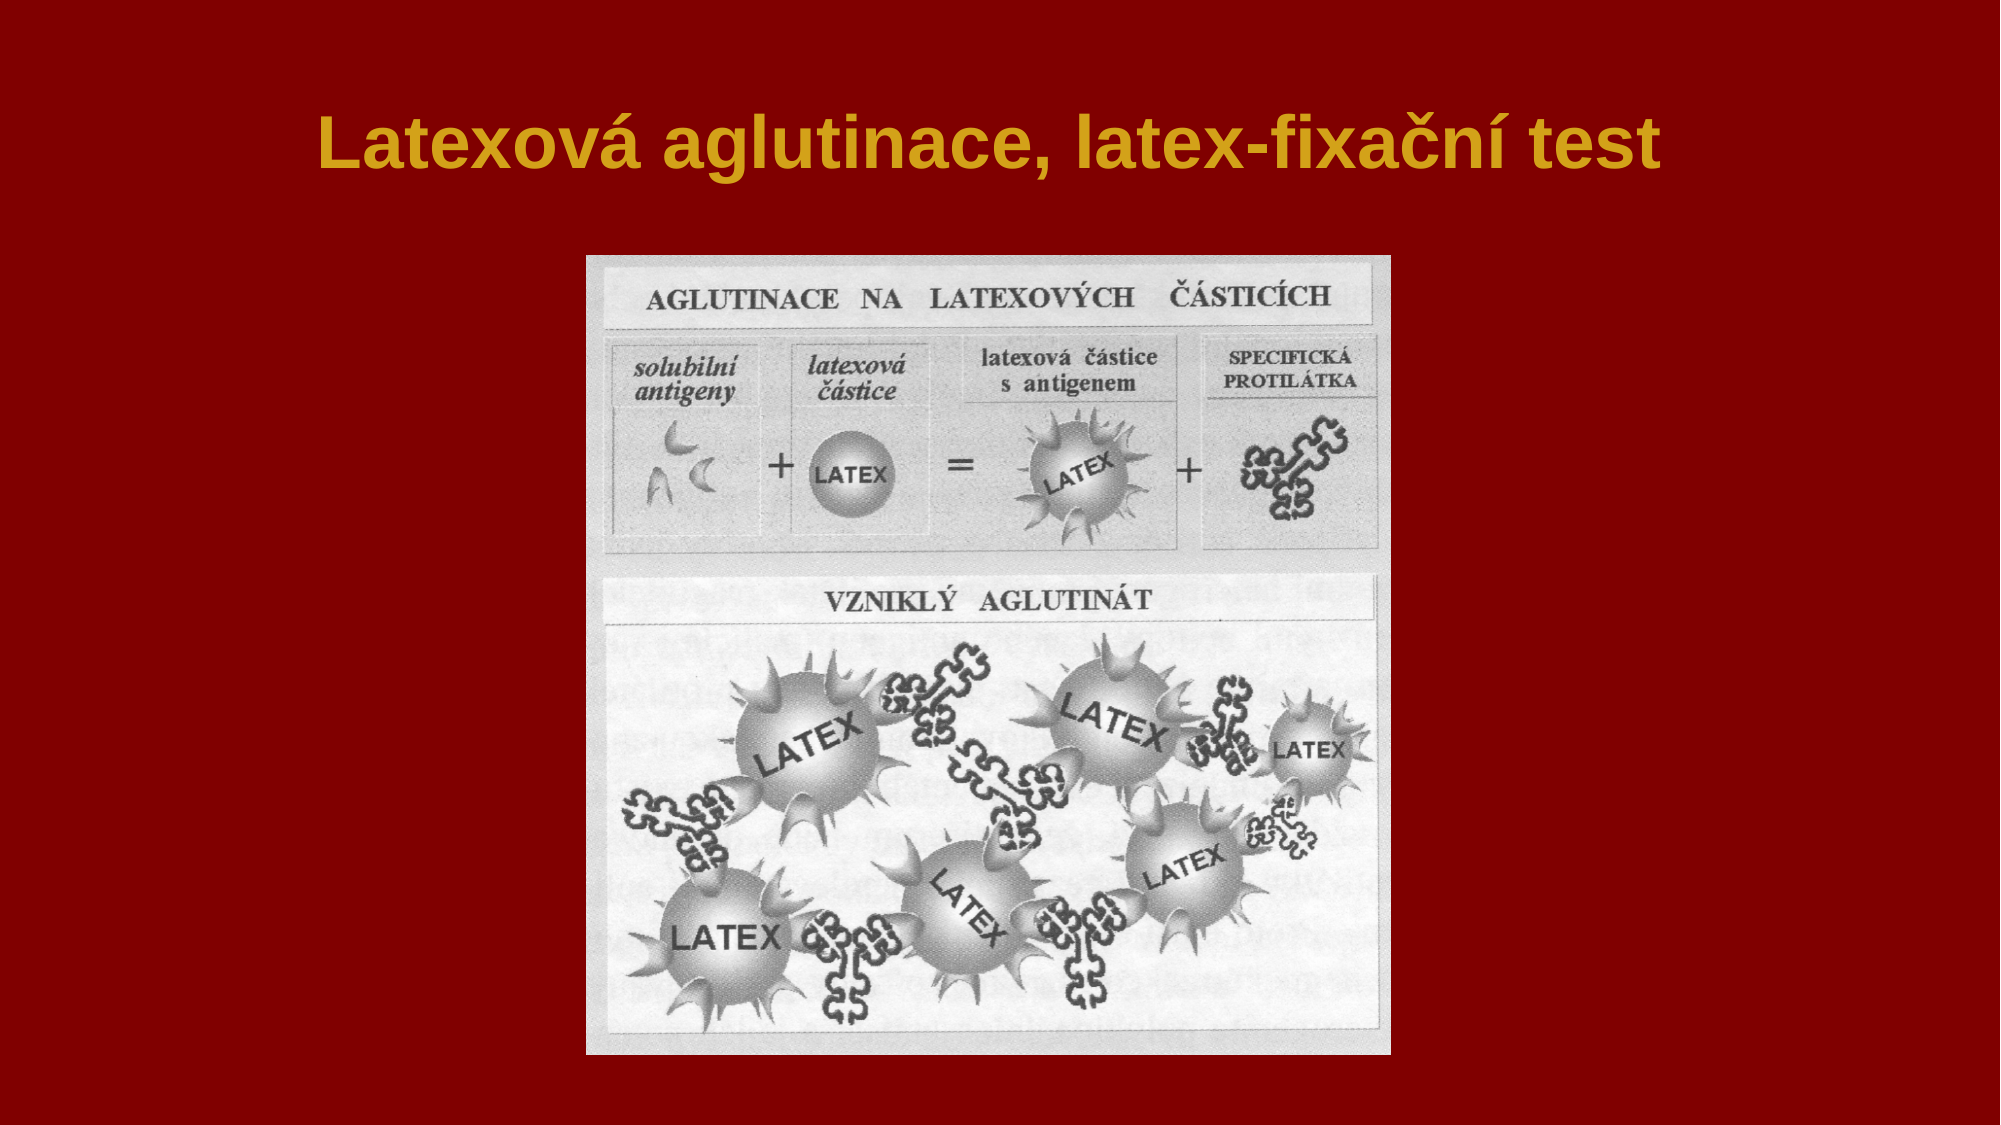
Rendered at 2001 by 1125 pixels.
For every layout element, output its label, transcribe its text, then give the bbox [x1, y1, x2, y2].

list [586, 255, 1391, 1056]
title Latexová aglutinace, latex-fixační test [99, 45, 1900, 233]
